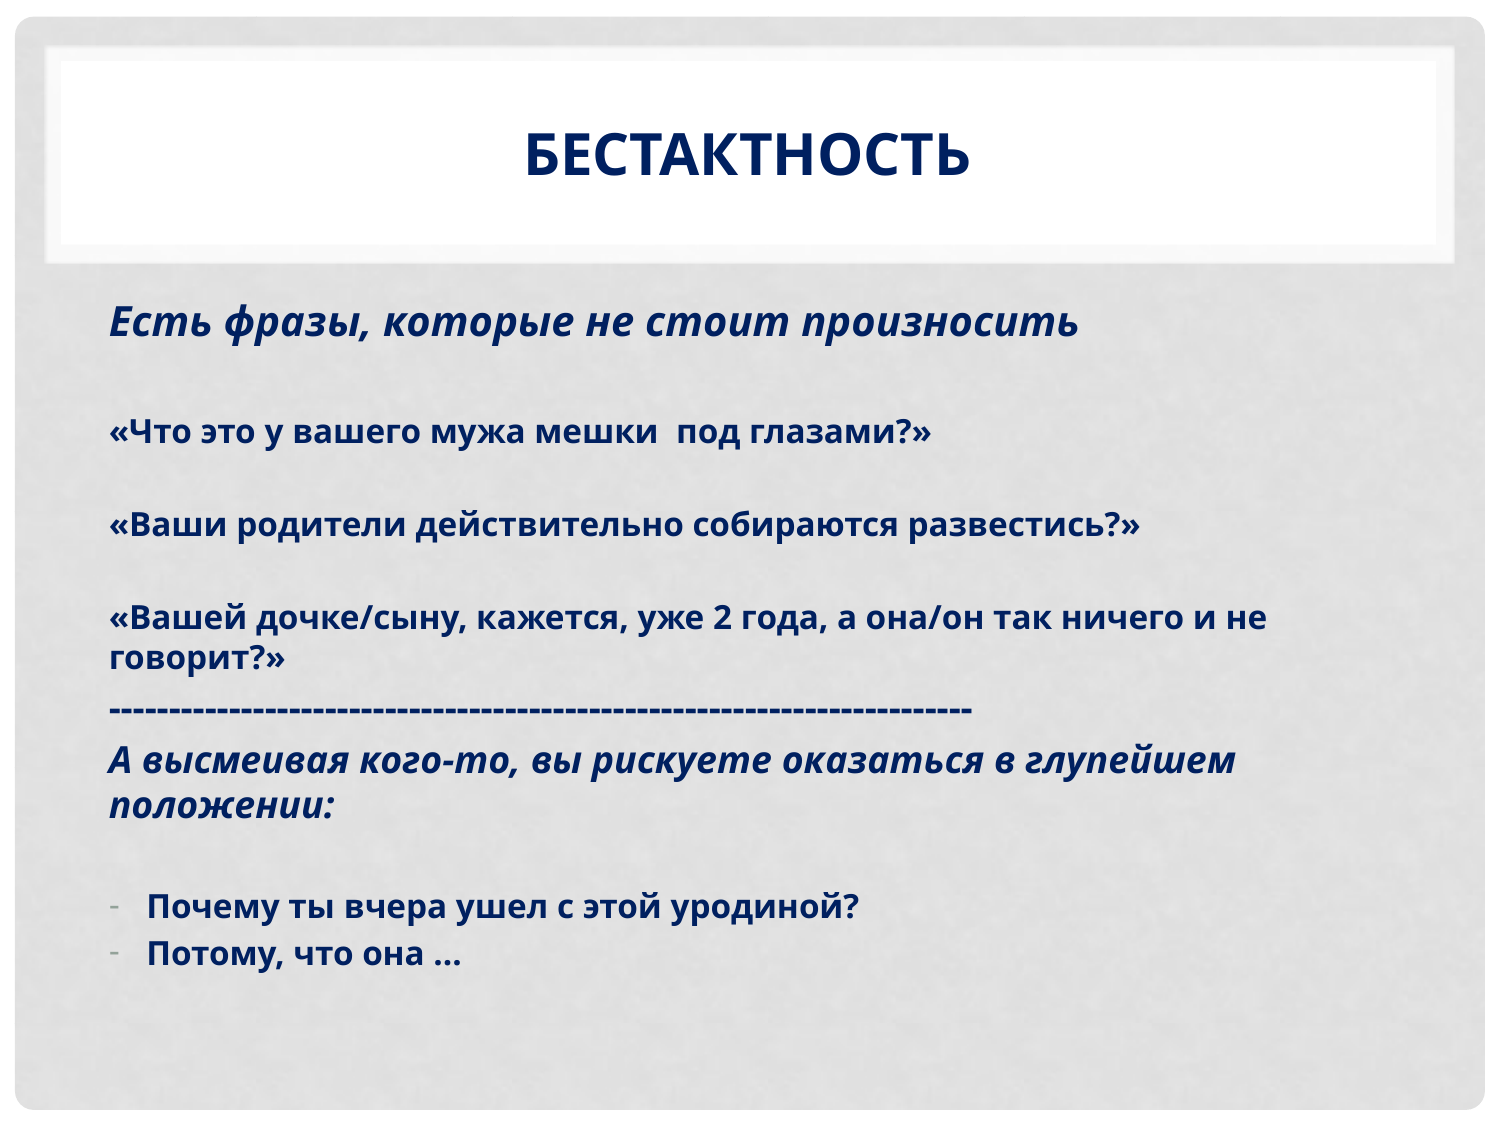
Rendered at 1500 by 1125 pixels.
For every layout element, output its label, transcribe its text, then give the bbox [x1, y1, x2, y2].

list Есть фразы, которые не стоит произносить «Что это у вашего мужа мешки под глазами?» «Ваши родители действительно собираются развестись?» «Вашей дочке/сыну, кажется, уже 2 года, а она/он так ничего и не говорит?» ------------------------------------------------------------------------ А высмеивая кого-то, вы рискуете оказаться в глупейшем положении: Почему ты вчера ушел с этой уродиной? Потому, что она … [75, 287, 1425, 1005]
title бестактность [69, 66, 1425, 238]
